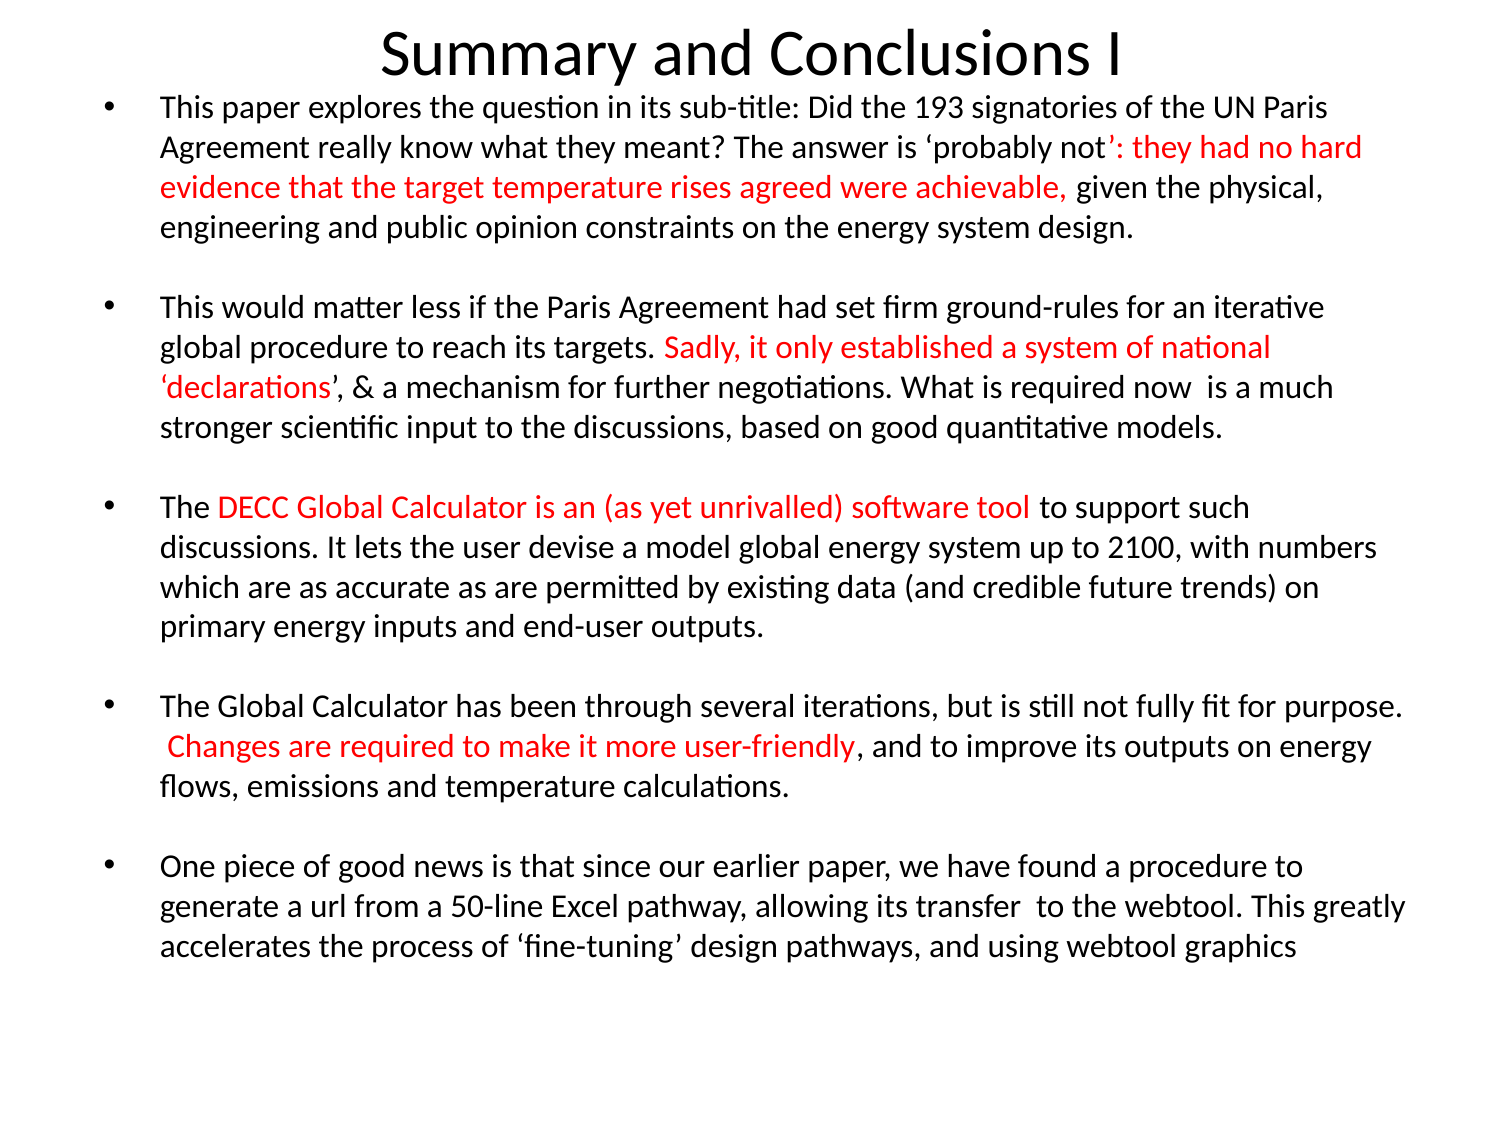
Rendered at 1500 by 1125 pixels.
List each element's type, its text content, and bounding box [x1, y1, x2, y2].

list This paper explores the question in its sub-title: Did the 193 signatories of the UN Paris Agreement really know what they meant? The answer is ‘probably not’: they had no hard evidence that the target temperature rises agreed were achievable, given the physical, engineering and public opinion constraints on the energy system design. This would matter less if the Paris Agreement had set firm ground-rules for an iterative global procedure to reach its targets. Sadly, it only established a system of national ‘declarations’, & a mechanism for further negotiations. What is required now is a much stronger scientific input to the discussions, based on good quantitative models. The DECC Global Calculator is an (as yet unrivalled) software tool to support such discussions. It lets the user devise a model global energy system up to 2100, with numbers which are as accurate as are permitted by existing data (and credible future trends) on primary energy inputs and end-user outputs. The Global Calculator has been through several iterations, but is still not fully fit for purpose. Changes are required to make it more user-friendly, and to improve its outputs on energy flows, emissions and temperature calculations. One piece of good news is that since our earlier paper, we have found a procedure to generate a url from a 50-line Excel pathway, allowing its transfer to the webtool. This greatly accelerates the process of ‘fine-tuning’ design pathways, and using webtool graphics [88, 78, 1424, 1106]
title Summary and Conclusions I [76, 7, 1427, 90]
